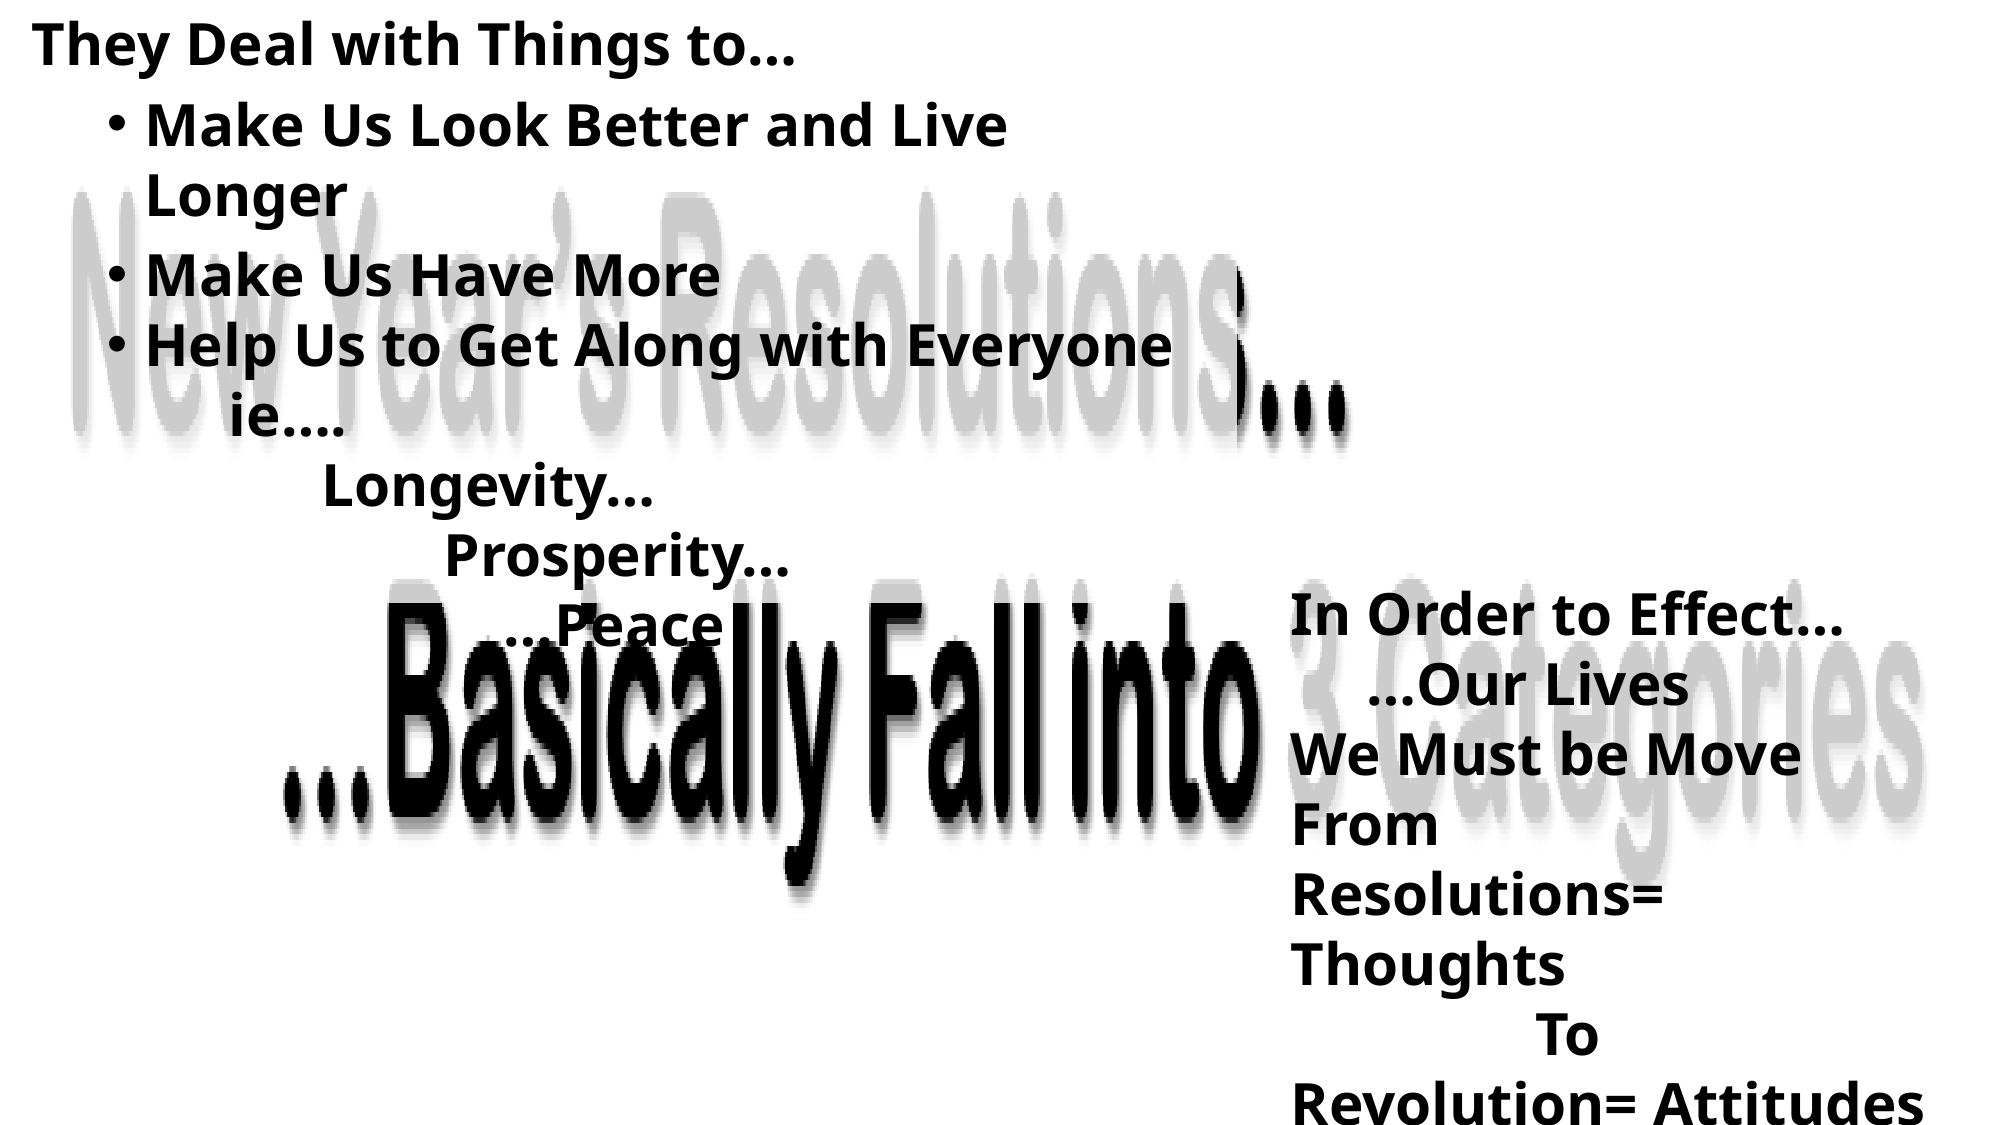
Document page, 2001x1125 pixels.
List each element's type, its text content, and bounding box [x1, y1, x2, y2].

text_box In Order to Effect… …Our Lives We Must be Move From Resolutions= Thoughts To Revolution= Attitudes [1276, 569, 1957, 1125]
list They Deal with Things to… Make Us Look Better and Live Longer Make Us Have More Help Us to Get Along with Everyone ie…. Longevity… Prosperity… …Peace [16, 0, 1237, 603]
picture [0, 0, 2001, 1125]
